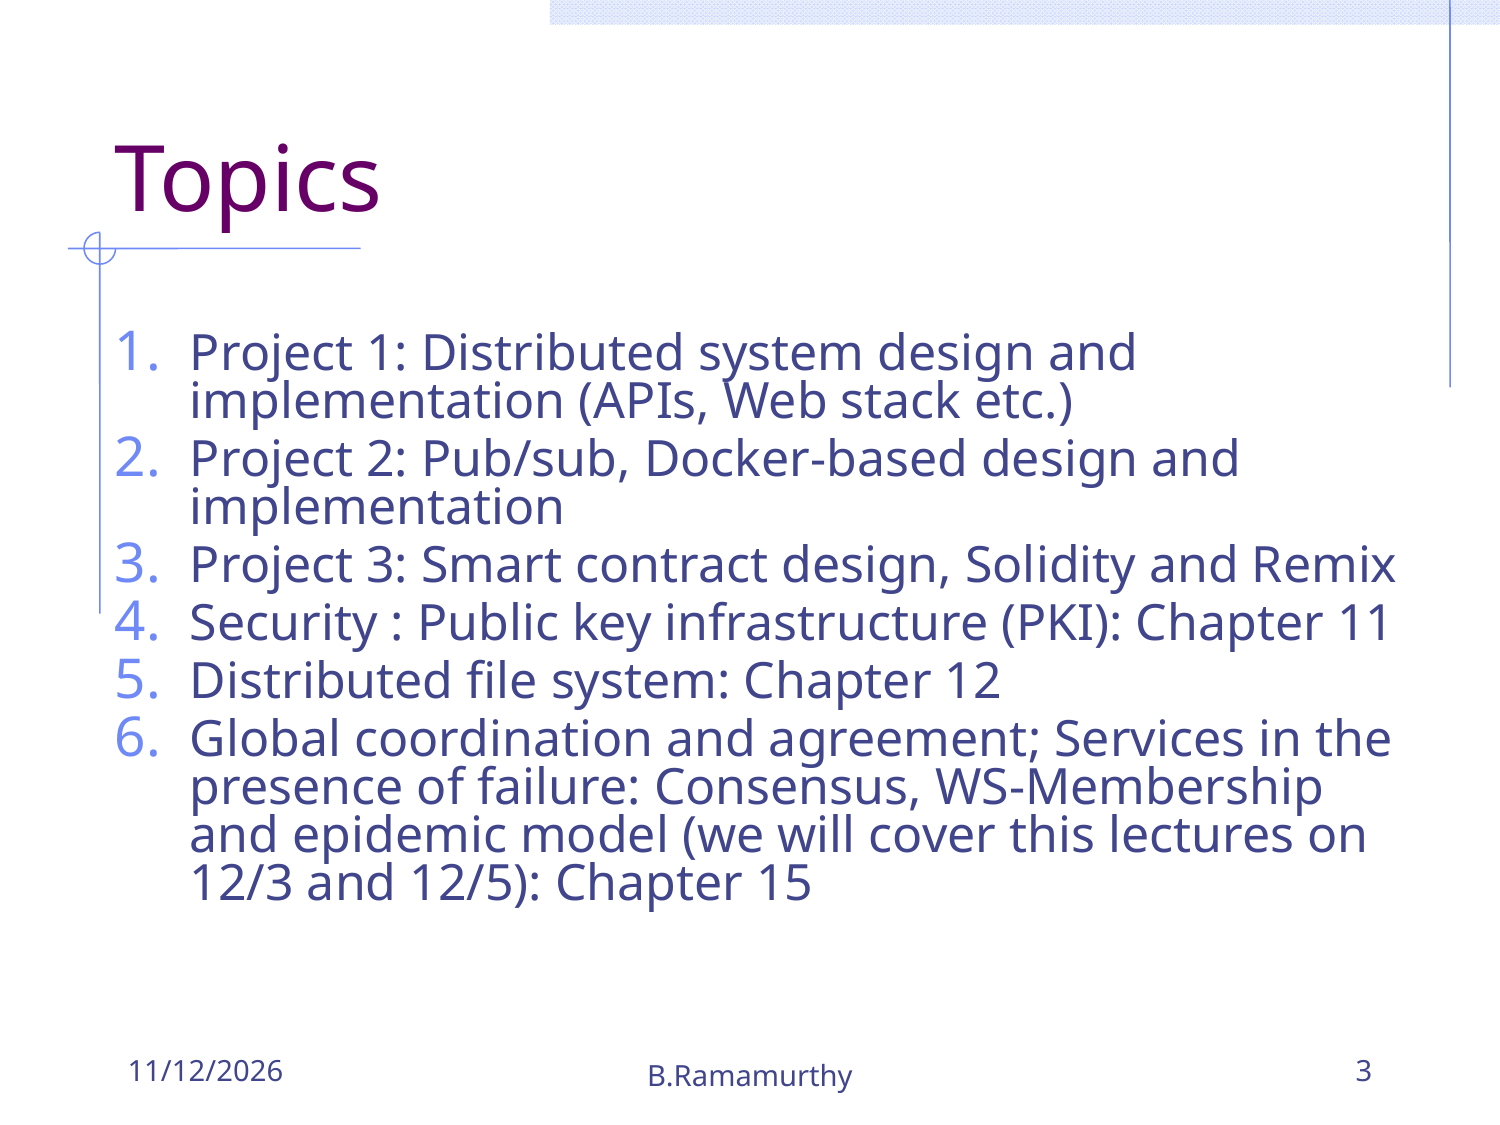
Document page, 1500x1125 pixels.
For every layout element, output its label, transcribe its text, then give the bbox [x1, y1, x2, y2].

slide_number 3 [1074, 1024, 1388, 1101]
footer B.Ramamurthy [512, 1024, 988, 1101]
list Project 1: Distributed system design and implementation (APIs, Web stack etc.) Project 2: Pub/sub, Docker-based design and implementation Project 3: Smart contract design, Solidity and Remix Security : Public key infrastructure (PKI): Chapter 11 Distributed file system: Chapter 12 Global coordination and agreement; Services in the presence of failure: Consensus, WS-Membership and epidemic model (we will cover this lectures on 12/3 and 12/5): Chapter 15 [99, 324, 1438, 938]
title Topics [99, 50, 1375, 238]
picture [1451, 0, 1500, 25]
picture [549, 0, 1449, 25]
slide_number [112, 1024, 426, 1101]
